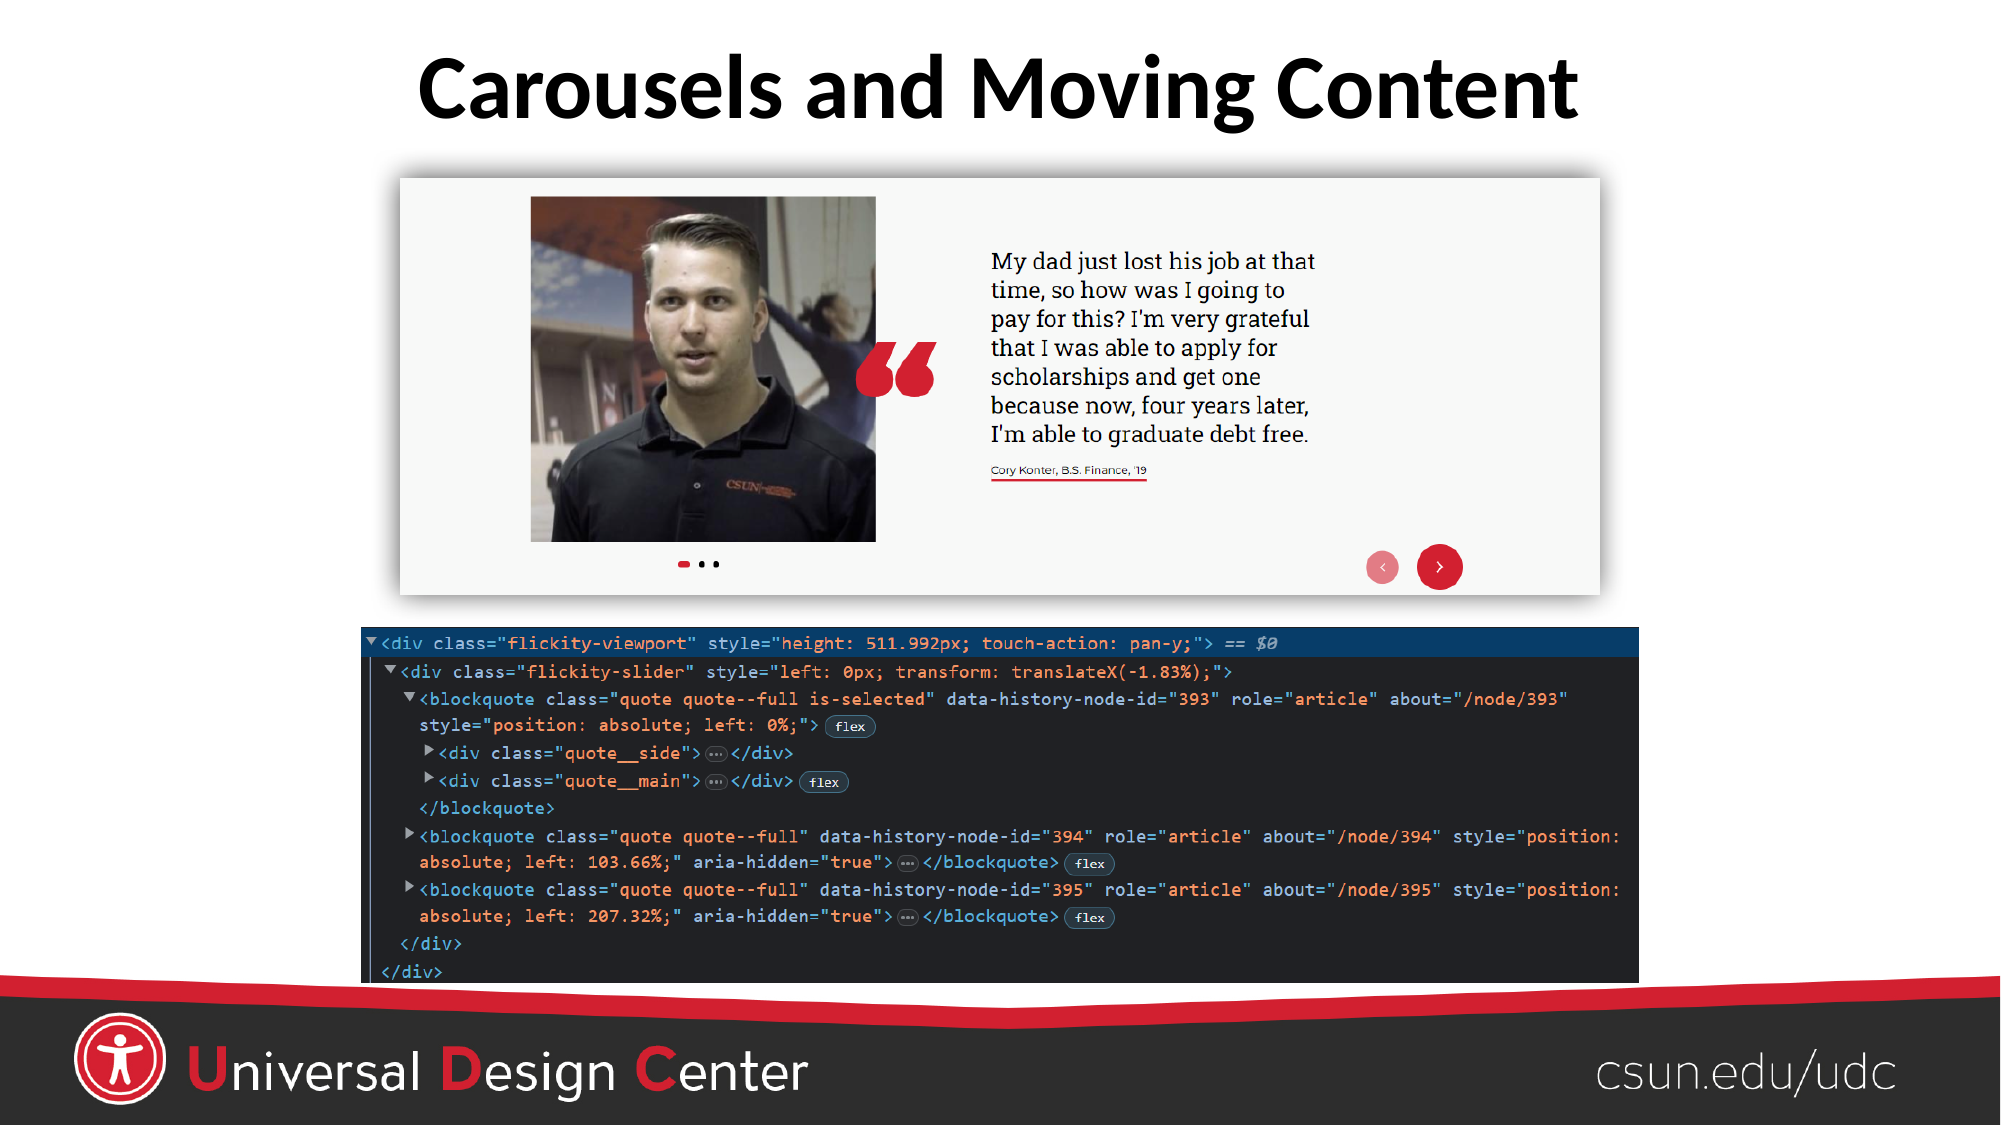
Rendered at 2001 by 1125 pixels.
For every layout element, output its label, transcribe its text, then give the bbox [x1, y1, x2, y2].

title Carousels and Moving Content [137, 0, 1863, 179]
picture [0, 0, 2001, 1125]
